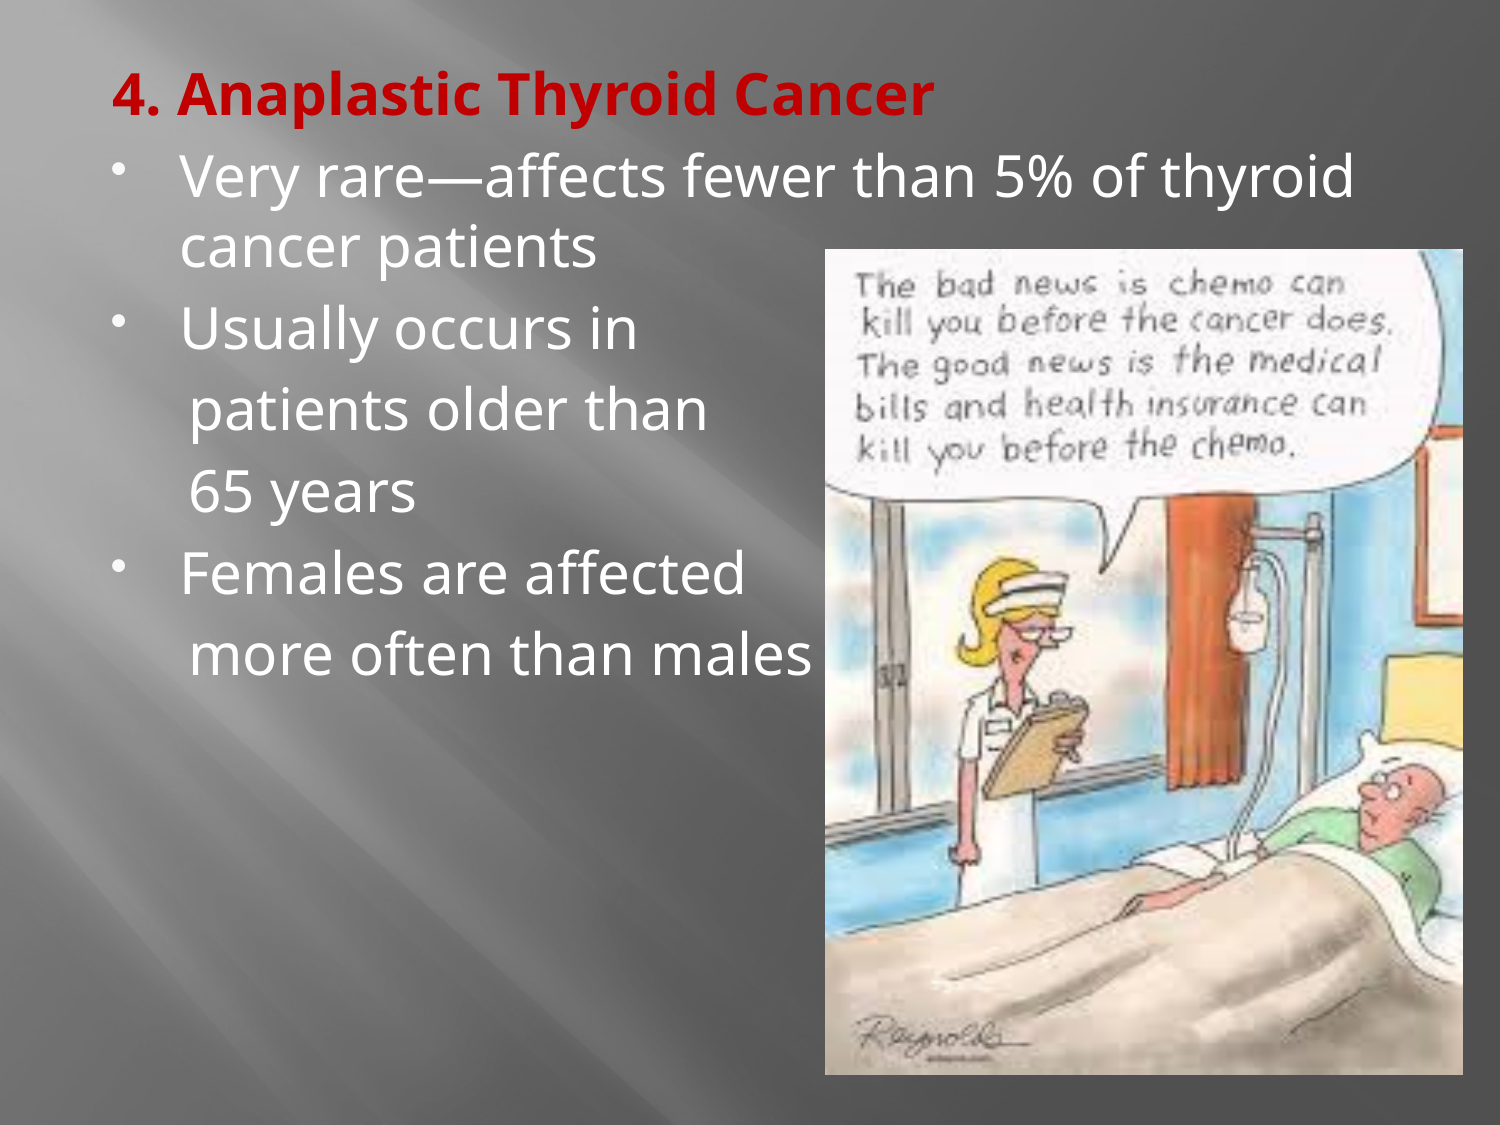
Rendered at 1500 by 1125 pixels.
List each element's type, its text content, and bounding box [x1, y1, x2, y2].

picture [824, 249, 1463, 1076]
list 4. Anaplastic Thyroid Cancer Very rare—affects fewer than 5% of thyroid cancer patients Usually occurs in patients older than 65 years Females are affected more often than males [75, 50, 1425, 1035]
